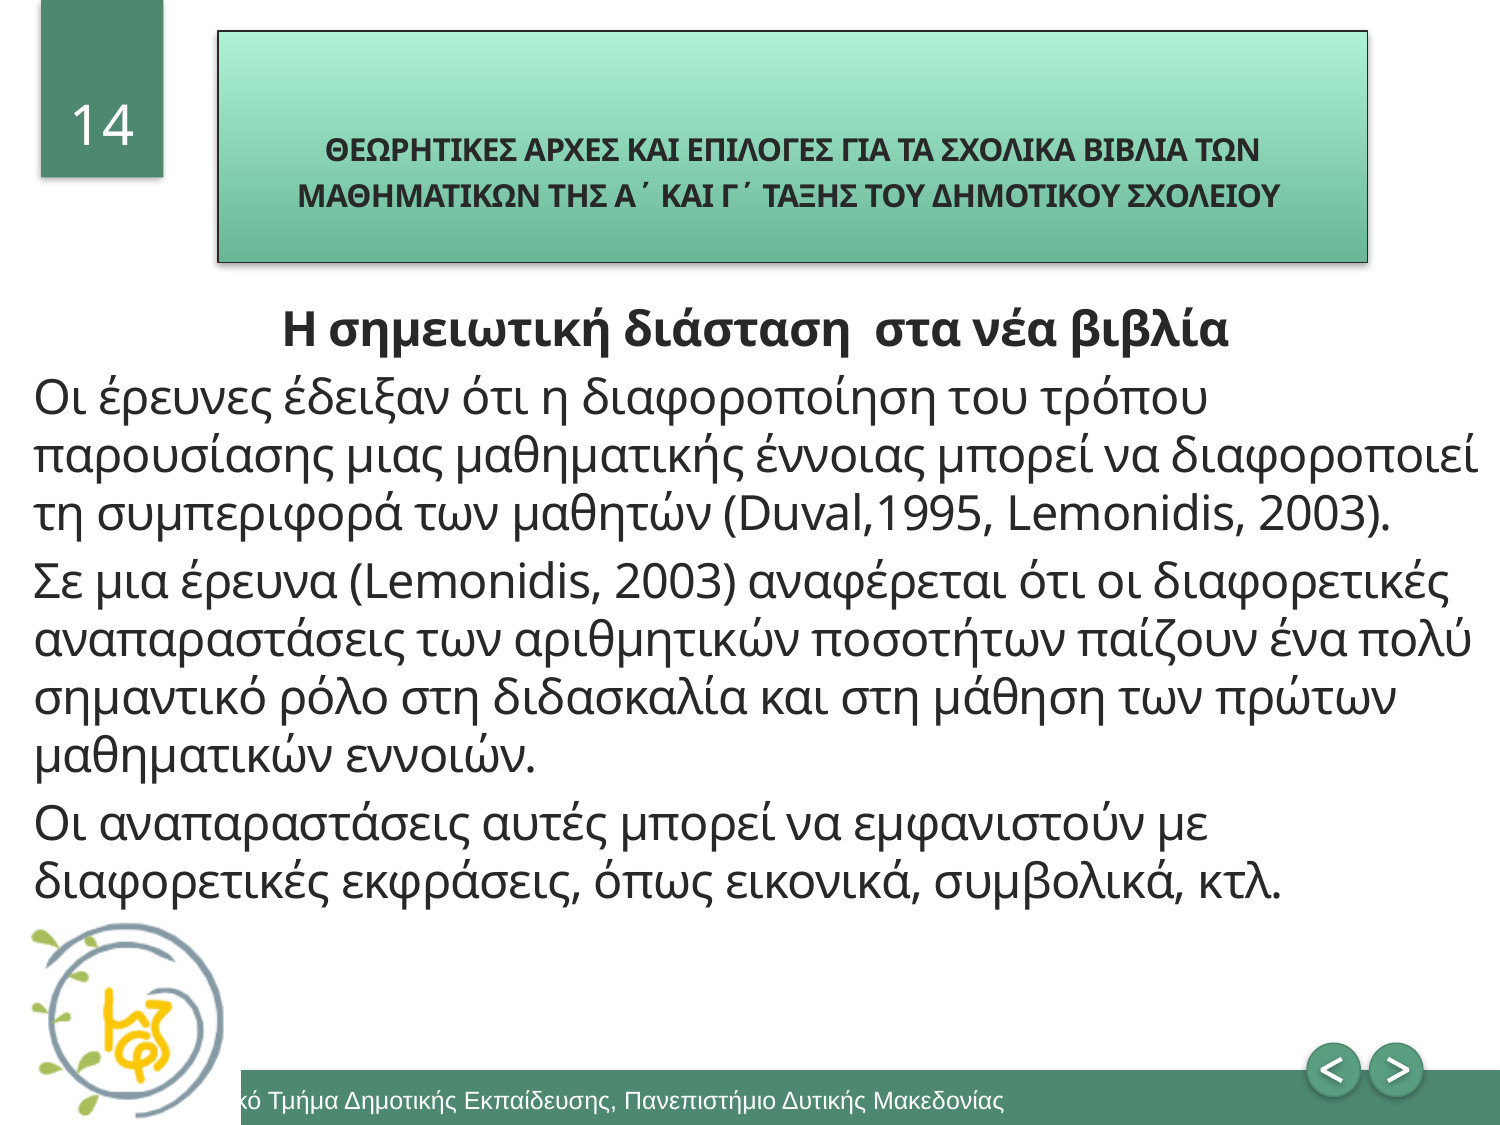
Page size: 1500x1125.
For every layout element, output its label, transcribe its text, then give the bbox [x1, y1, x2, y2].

text_box Η σημειωτική διάσταση στα νέα βιβλία Οι έρευνες έδειξαν ότι η διαφοροποίηση του τρόπου παρουσίασης μιας μαθηματικής έννοιας μπορεί να διαφοροποιεί τη συμπεριφορά των μαθητών (Duval,1995, Lemonidis, 2003). Σε μια έρευνα (Lemonidis, 2003) αναφέρεται ότι οι διαφορετικές αναπαραστάσεις των αριθμητικών ποσοτήτων παίζουν ένα πολύ σημαντικό ρόλο στη διδασκαλία και στη μάθηση των πρώτων μαθηματικών εννοιών. Οι αναπαραστάσεις αυτές μπορεί να εμφανιστούν με διαφορετικές εκφράσεις, όπως εικονικά, συμβολικά, κτλ. [33, 297, 1490, 955]
picture [0, 916, 241, 1125]
text_box ΘΕΩΡΗΤΙΚΕΣ ΑΡΧΕΣ ΚΑΙ ΕΠΙΛΟΓΕΣ ΓΙΑ ΤΑ ΣΧΟΛΙΚΑ ΒΙΒΛΙΑ ΤΩΝ ΜΑΘΗΜΑΤΙΚΩΝ ΤΗΣ Α΄ ΚΑΙ Γ΄ ΤΑΞΗΣ ΤΟΥ ΔΗΜΟΤΙΚΟΥ ΣΧΟΛΕΙΟΥ [217, 30, 1368, 263]
